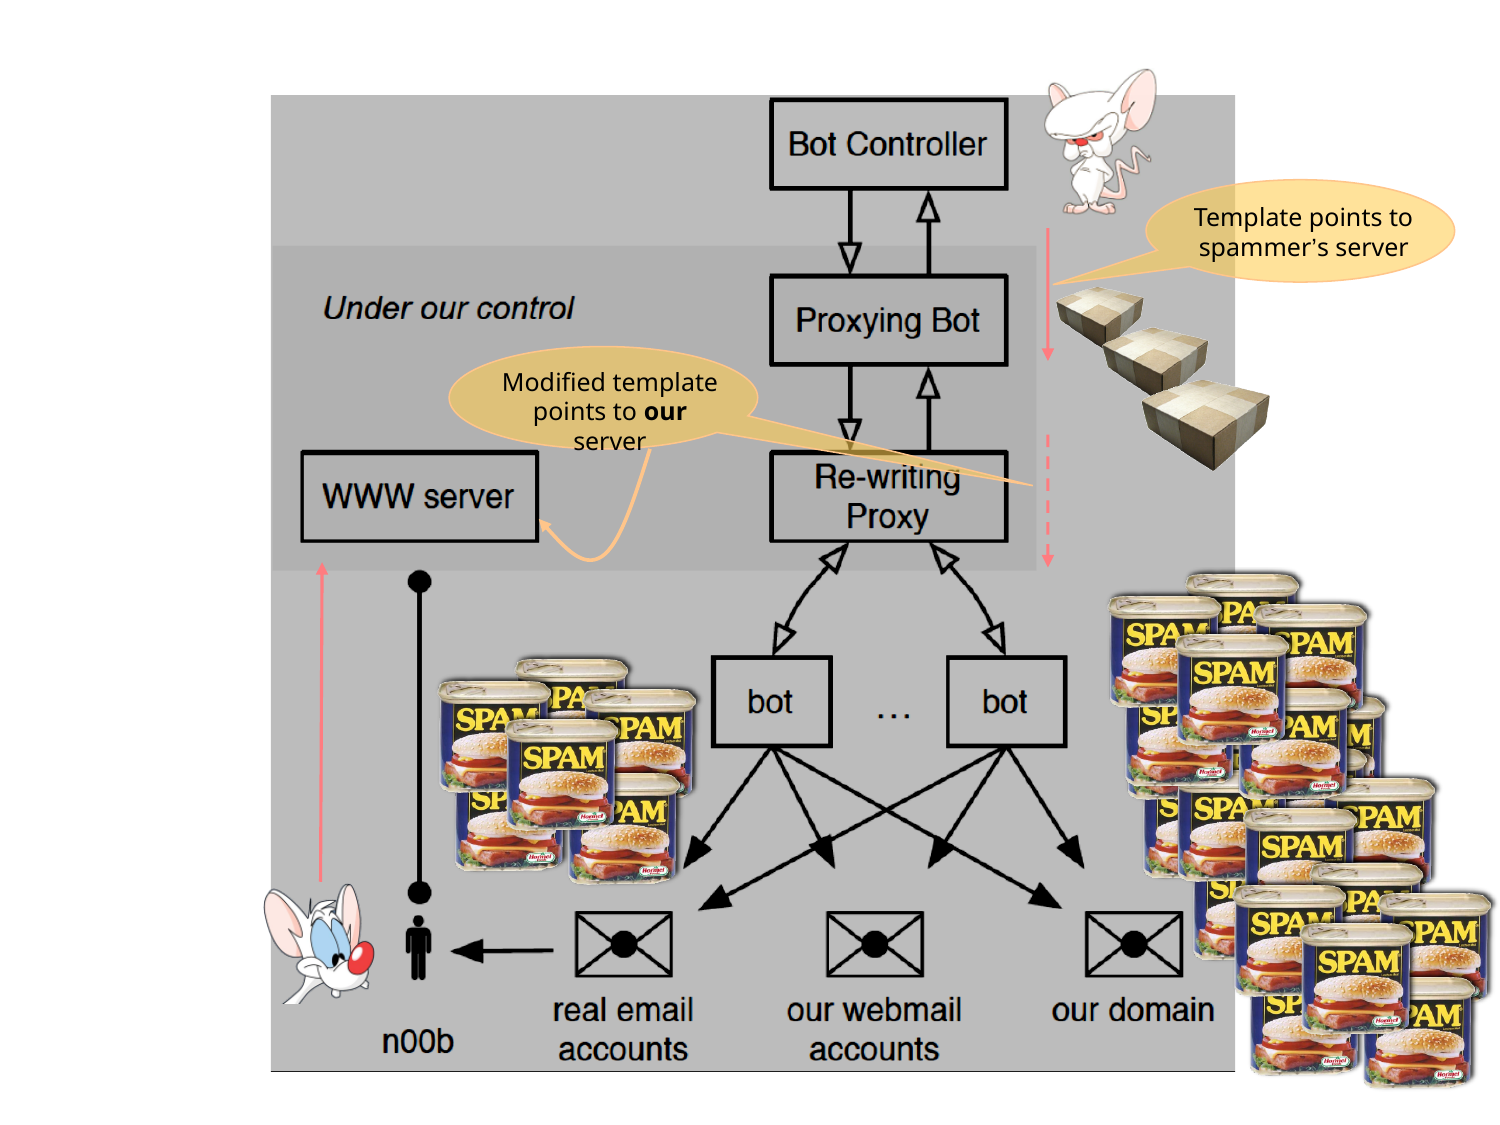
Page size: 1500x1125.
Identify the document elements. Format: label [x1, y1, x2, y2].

text_box [1053, 283, 1271, 474]
picture [261, 68, 1236, 1072]
text_box [1145, 179, 1455, 283]
text_box [421, 567, 1500, 1098]
text_box [448, 346, 759, 569]
